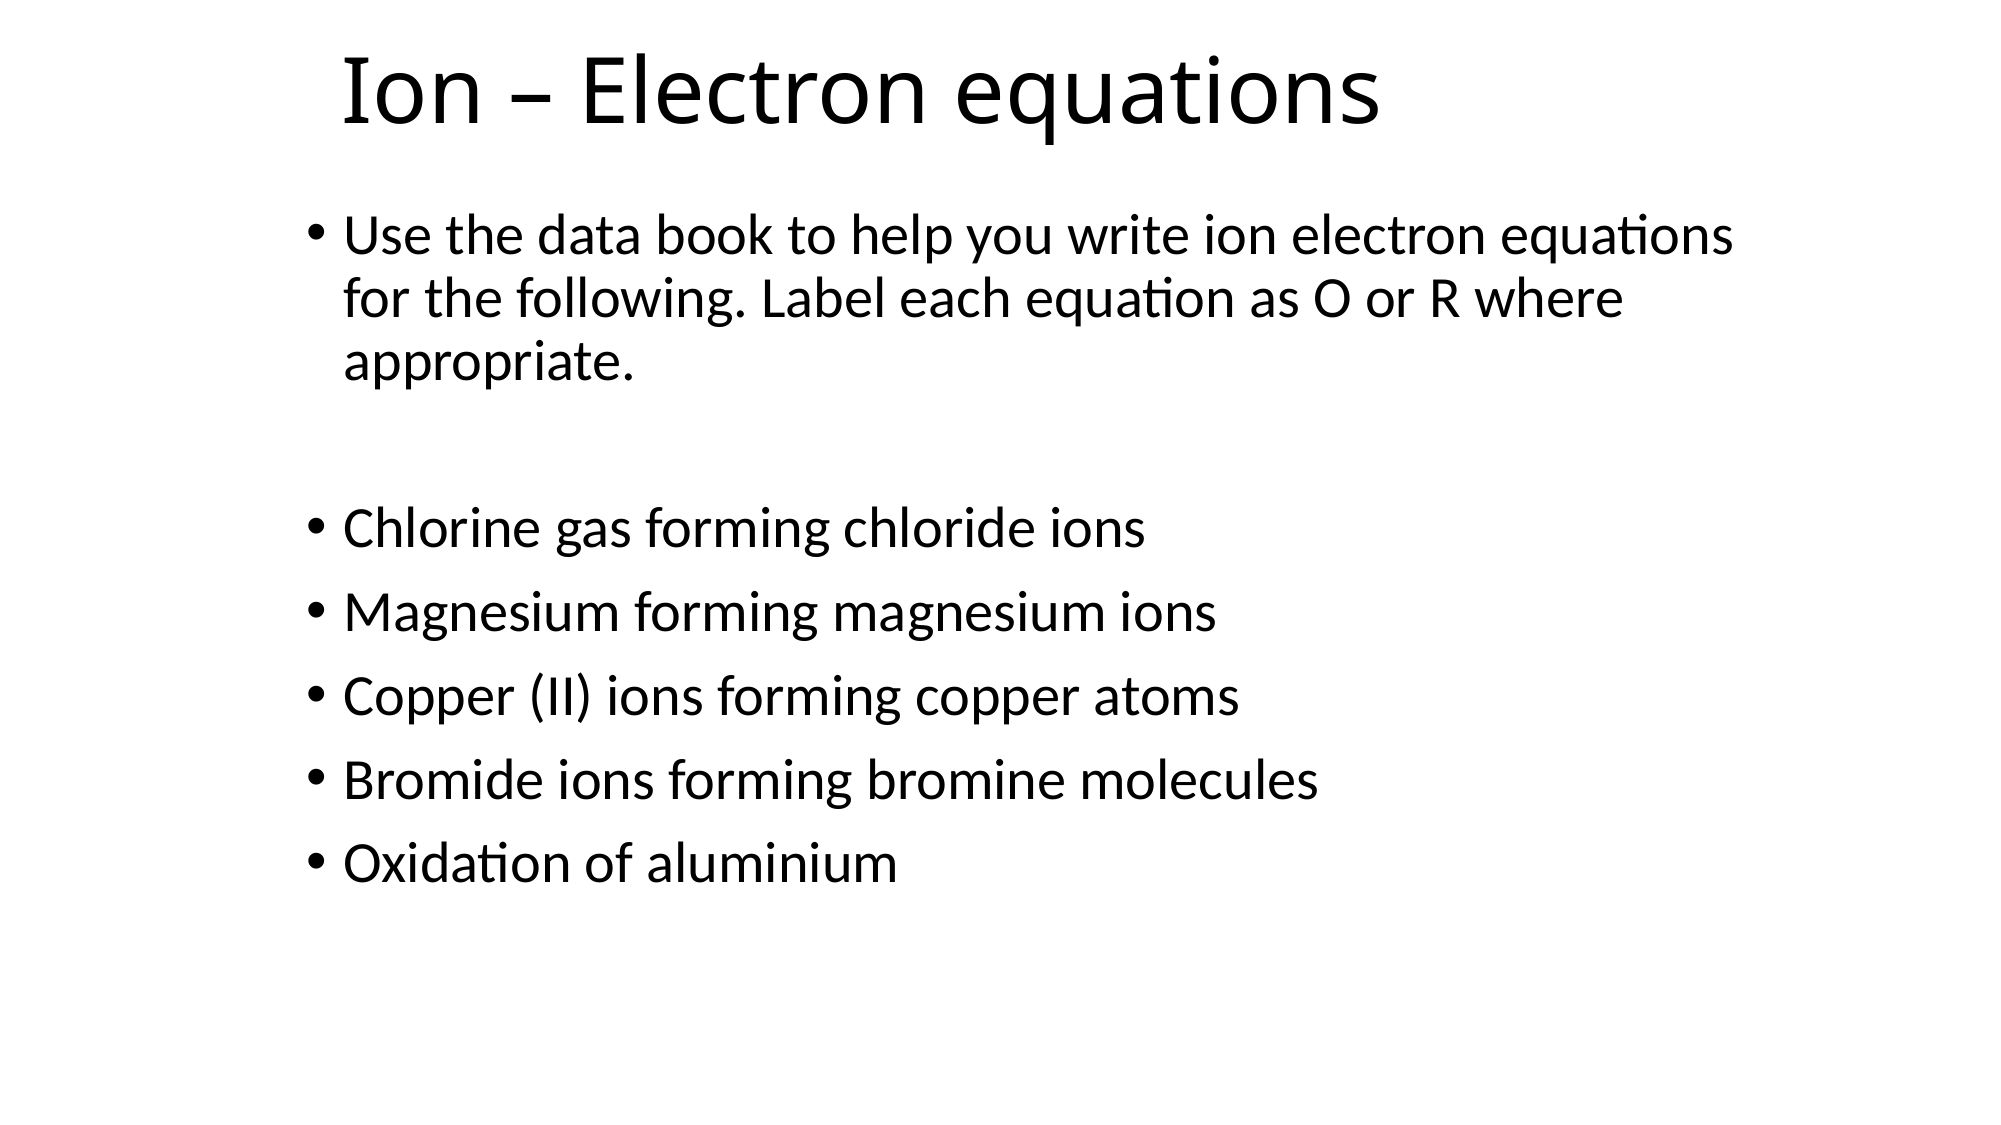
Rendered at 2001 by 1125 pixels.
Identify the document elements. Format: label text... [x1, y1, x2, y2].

title Ion – Electron equations [326, 0, 1677, 188]
list Use the data book to help you write ion electron equations for the following. Label each equation as O or R where appropriate. Chlorine gas forming chloride ions Magnesium forming magnesium ions Copper (II) ions forming copper atoms Bromide ions forming bromine molecules Oxidation of aluminium [291, 196, 1750, 1071]
